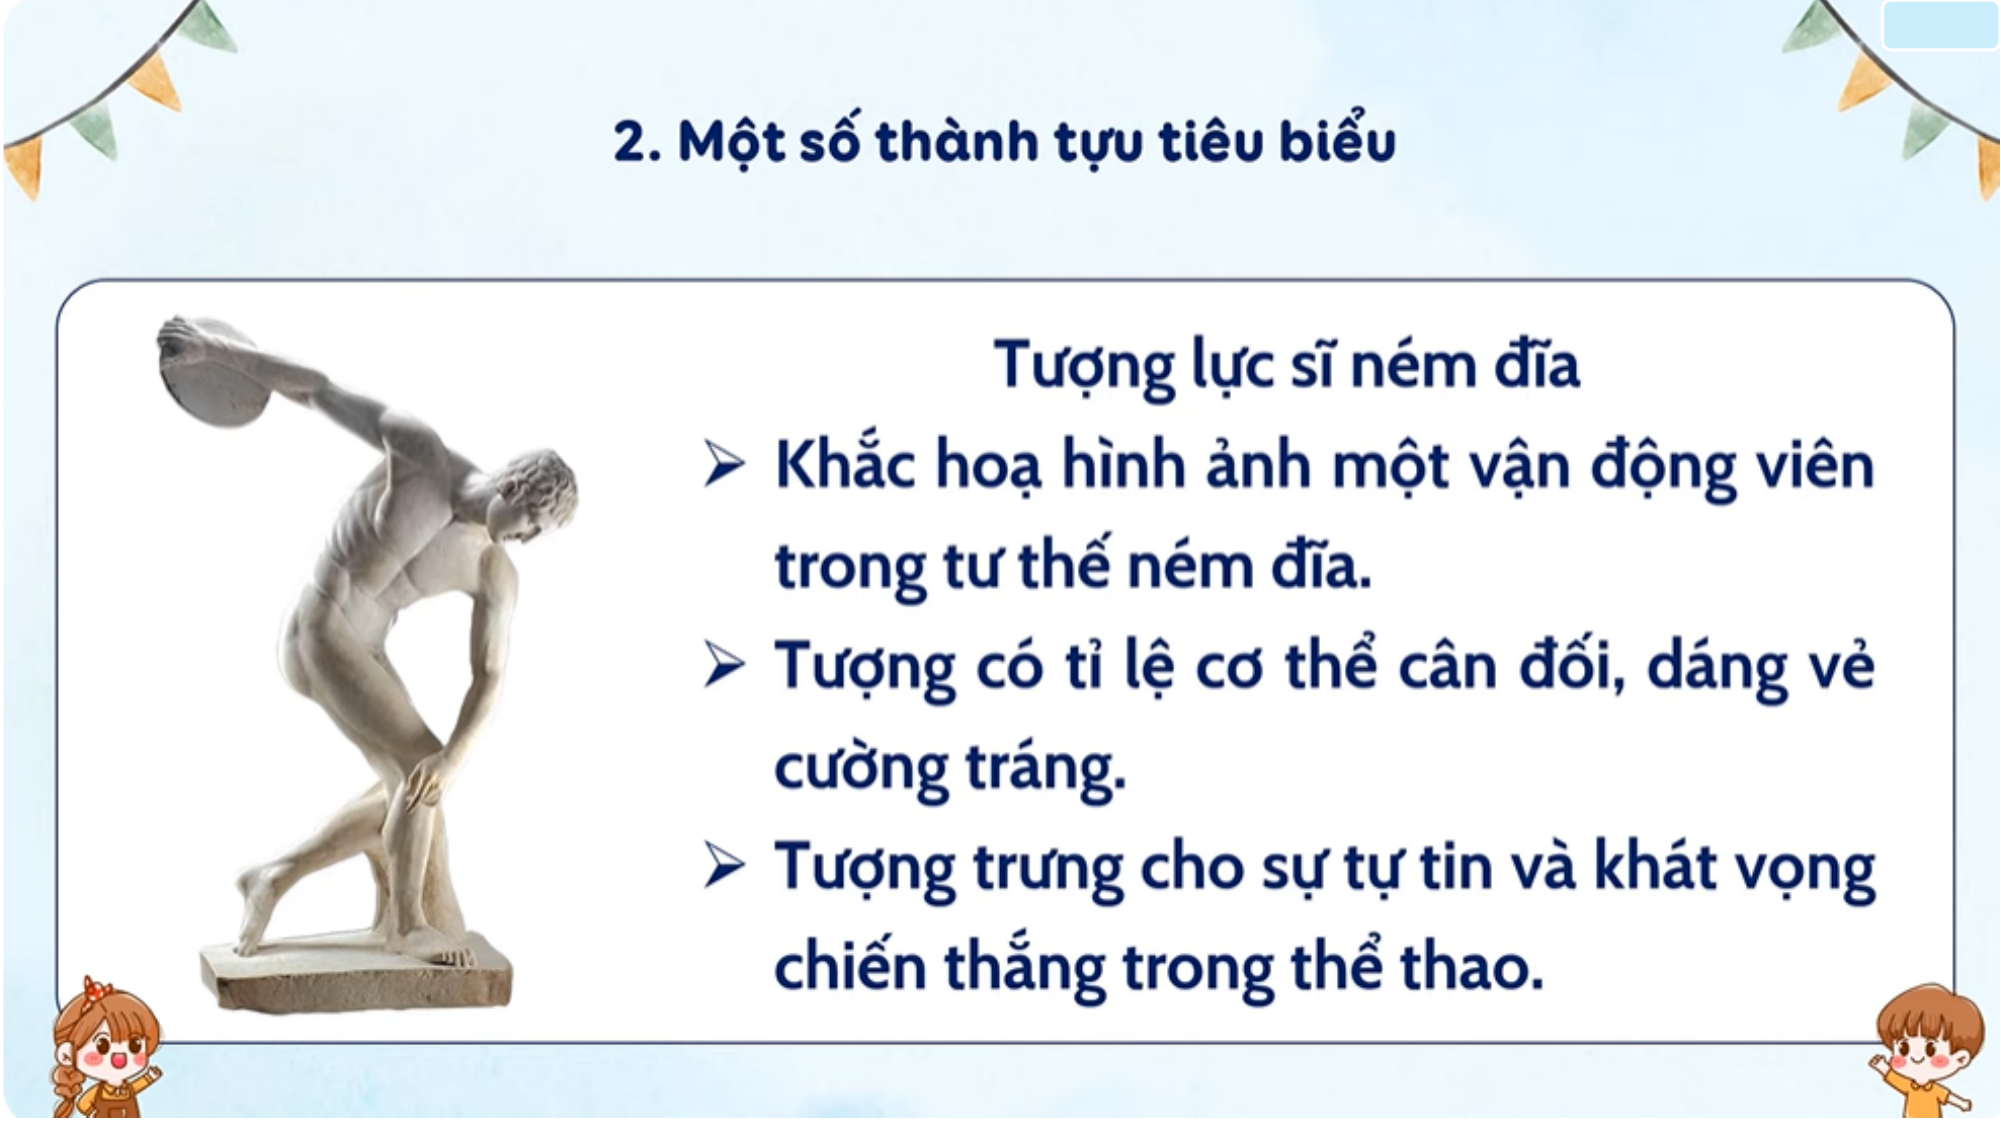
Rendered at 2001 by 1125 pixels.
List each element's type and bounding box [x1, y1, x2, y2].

text_box [0, 0, 2000, 1118]
